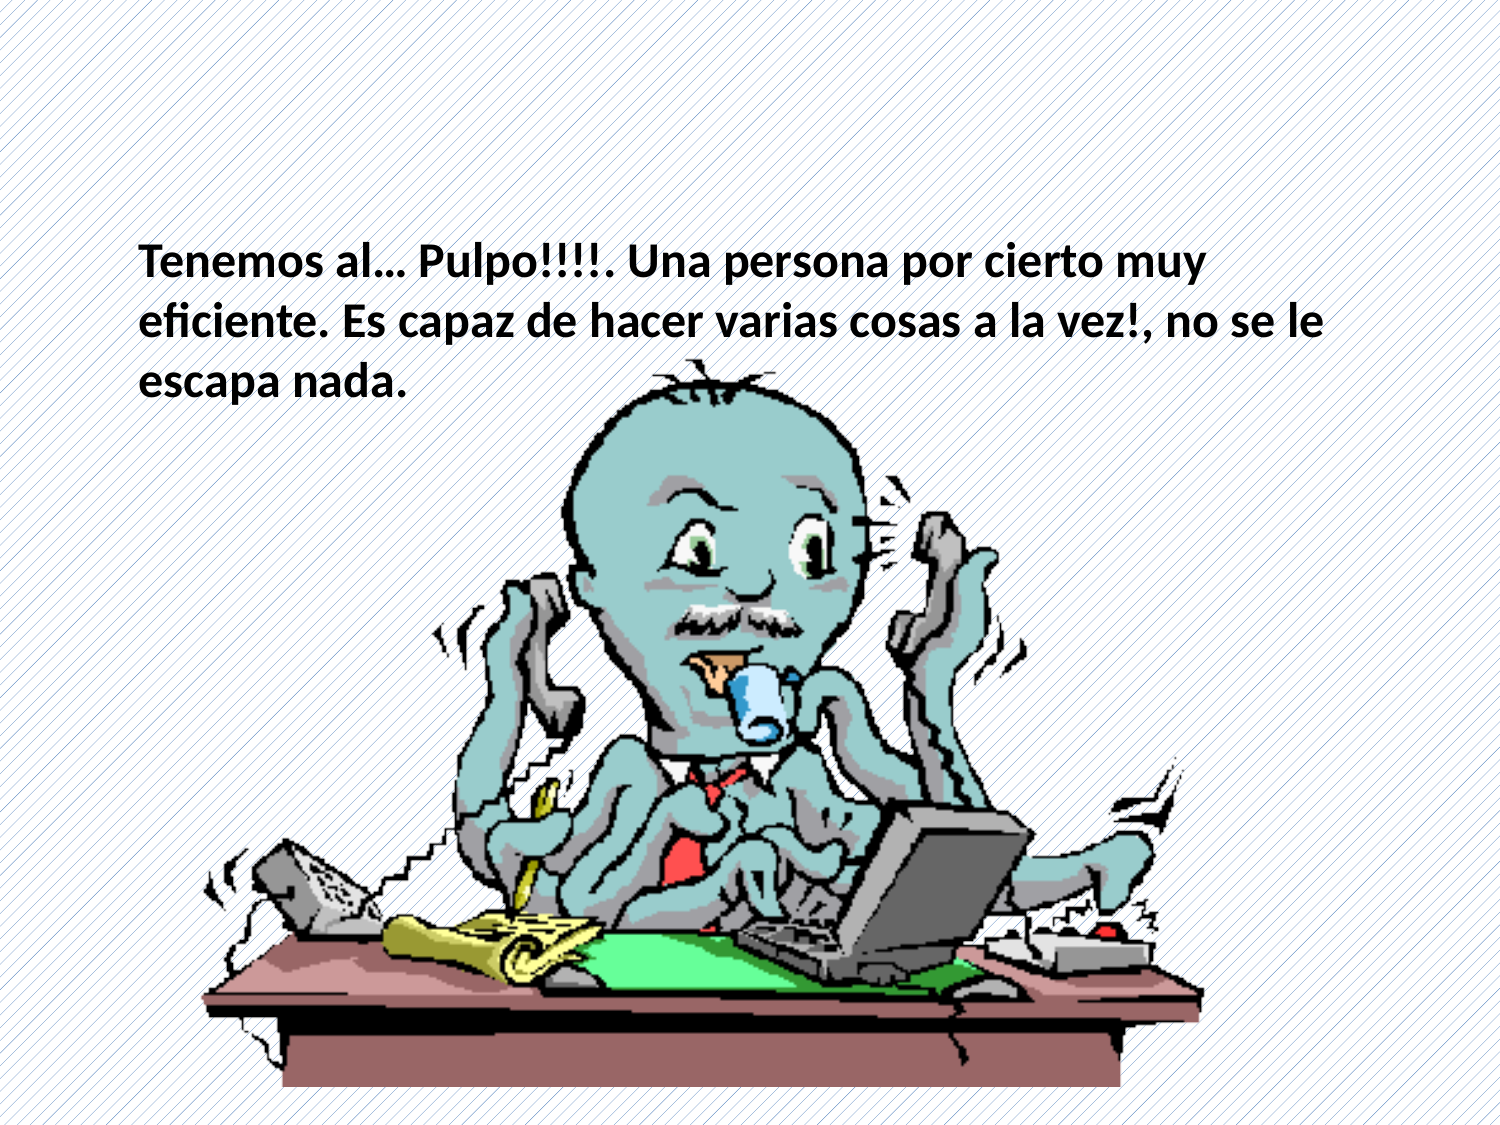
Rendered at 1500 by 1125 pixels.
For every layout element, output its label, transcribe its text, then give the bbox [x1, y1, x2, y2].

text_box Tenemos al… Pulpo!!!!. Una persona por cierto muy eficiente. Es capaz de hacer varias cosas a la vez!, no se le escapa nada. [123, 219, 1341, 415]
picture [194, 347, 1223, 1088]
